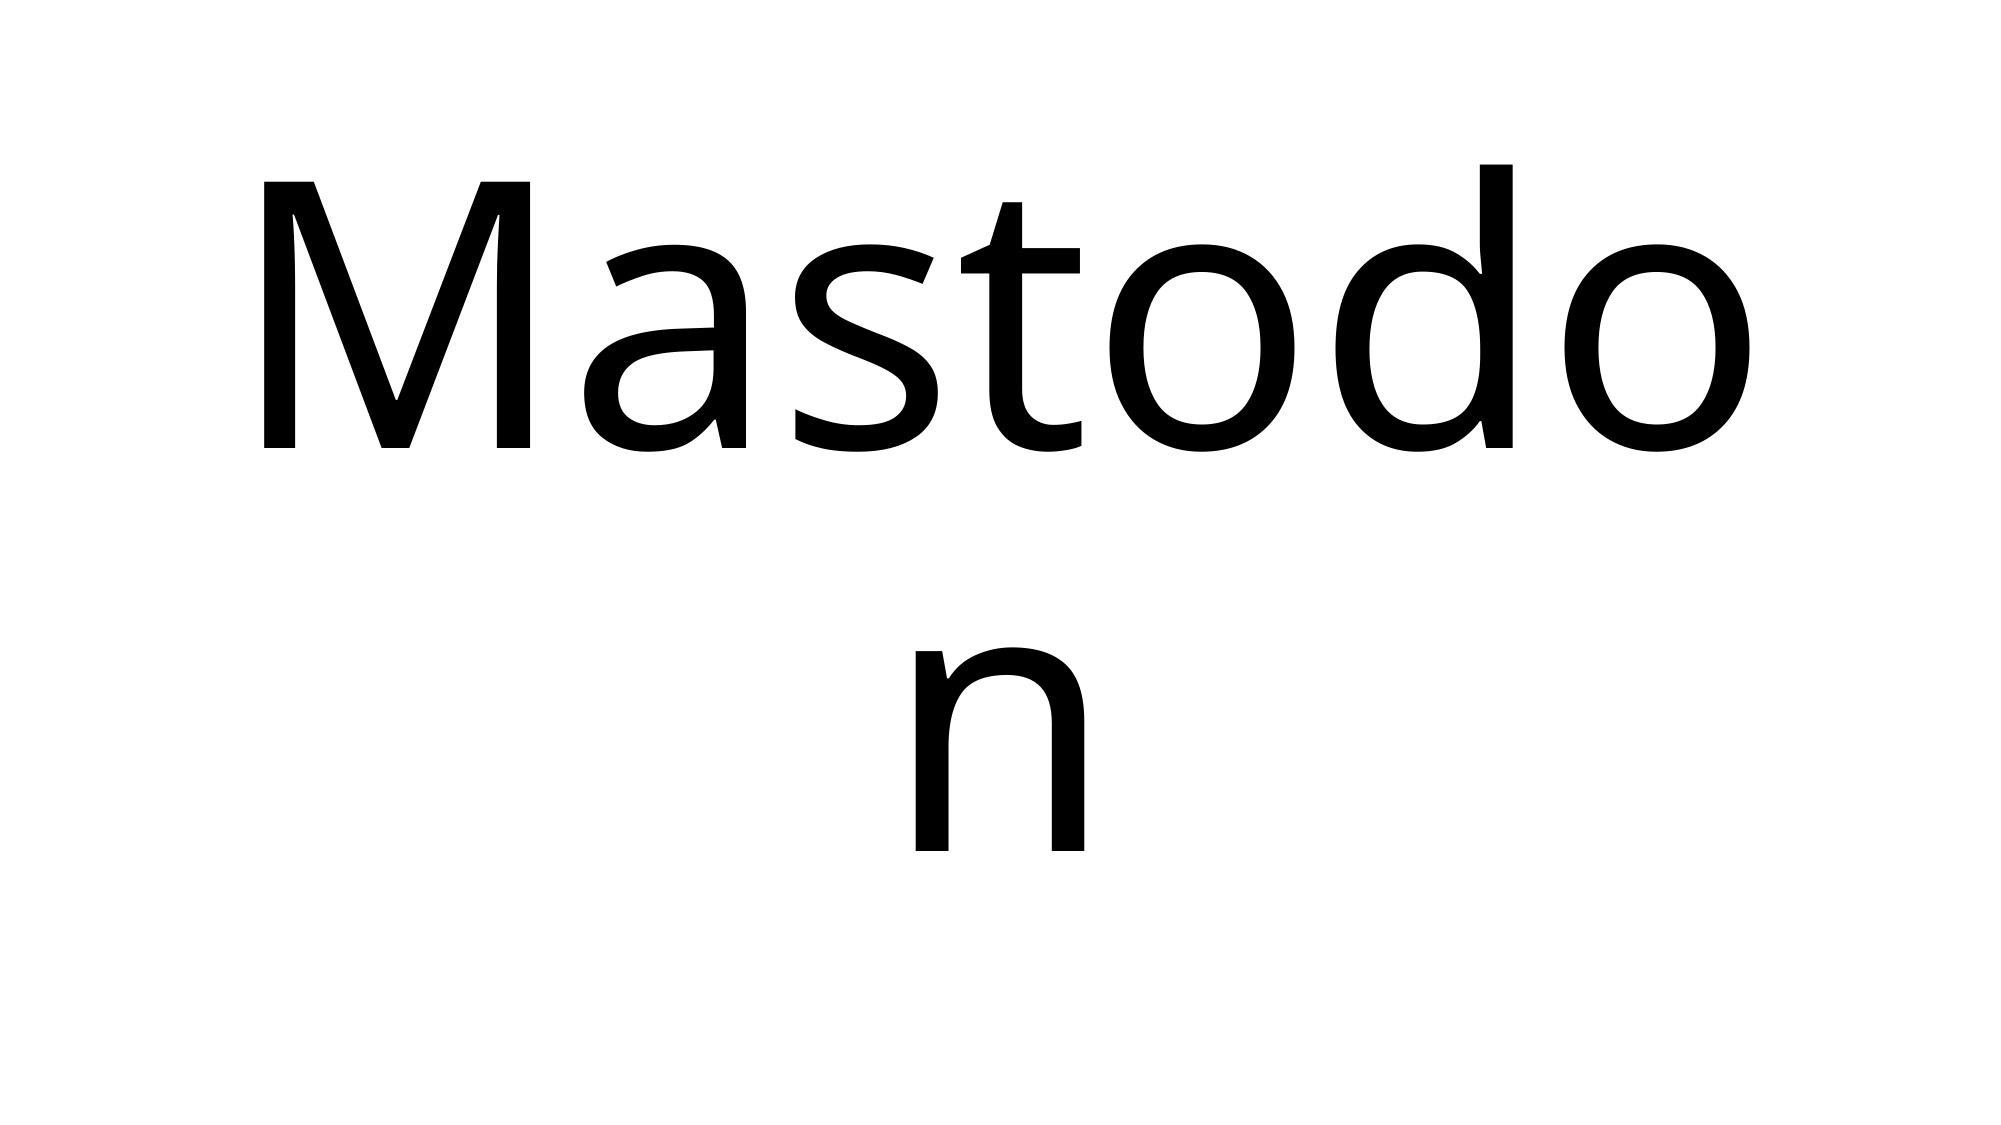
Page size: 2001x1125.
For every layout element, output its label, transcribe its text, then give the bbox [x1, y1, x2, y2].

title Mastodon [137, 59, 1863, 998]
